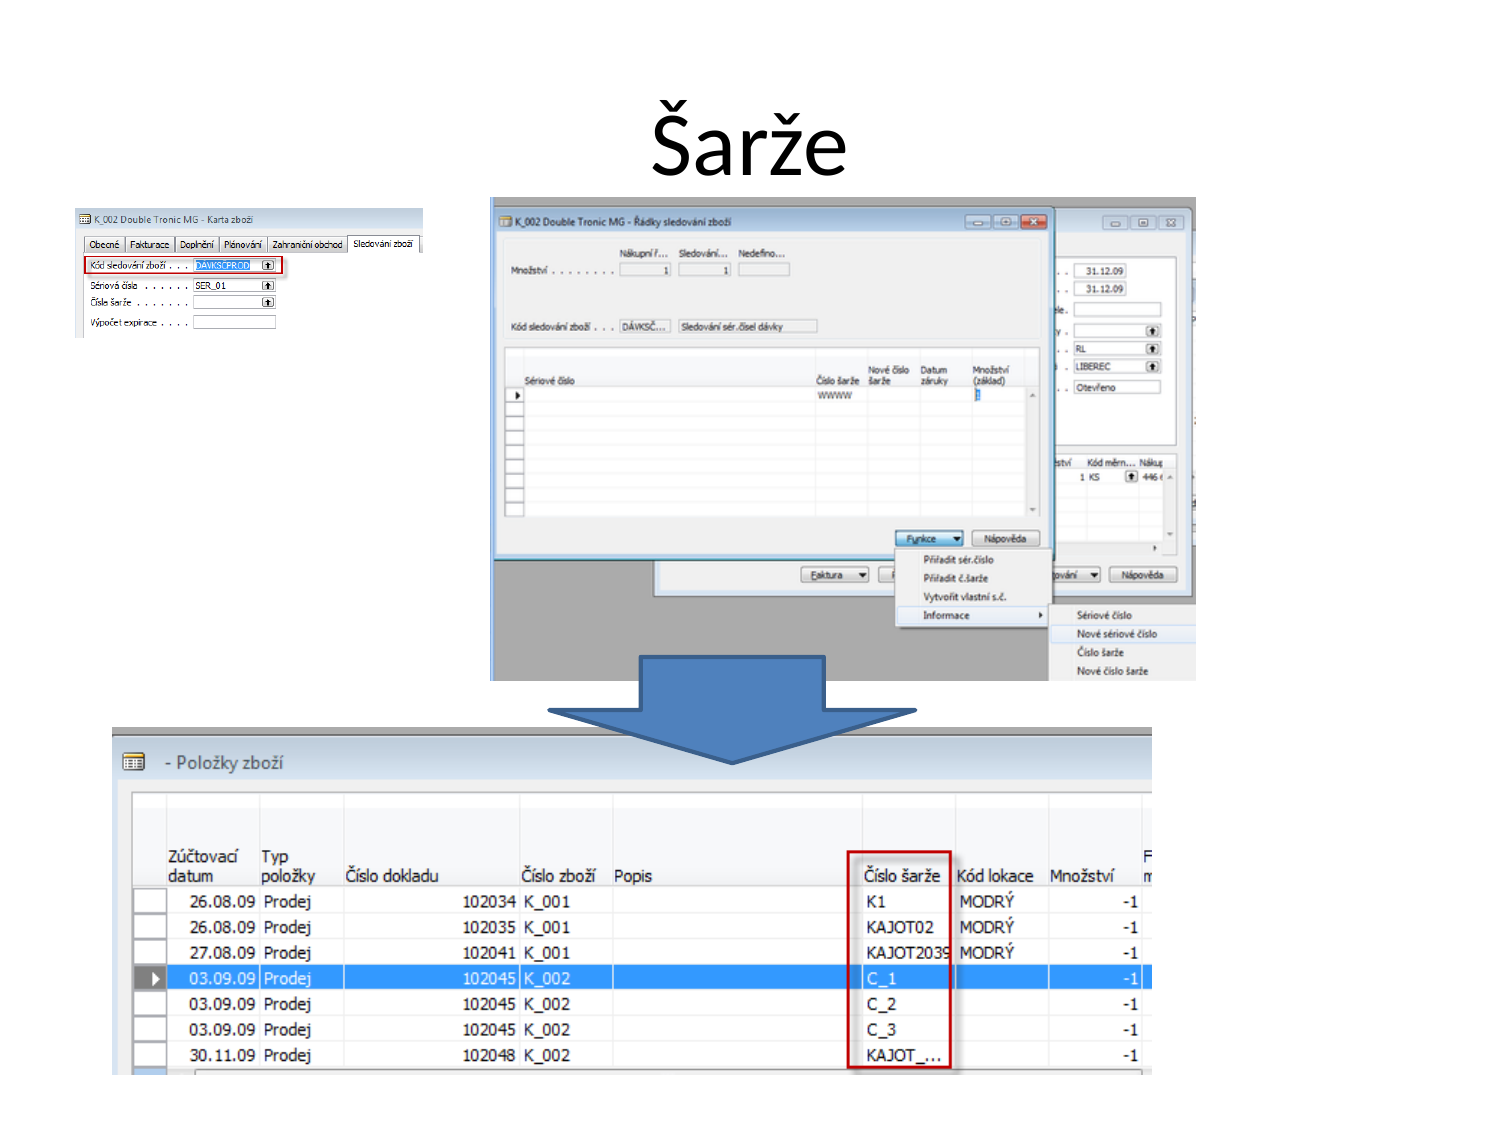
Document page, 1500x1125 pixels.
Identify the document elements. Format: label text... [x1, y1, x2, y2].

picture [489, 197, 1197, 681]
title Šarže [75, 45, 1425, 233]
text_box [547, 688, 918, 726]
picture [111, 727, 1152, 1076]
picture [75, 207, 424, 339]
